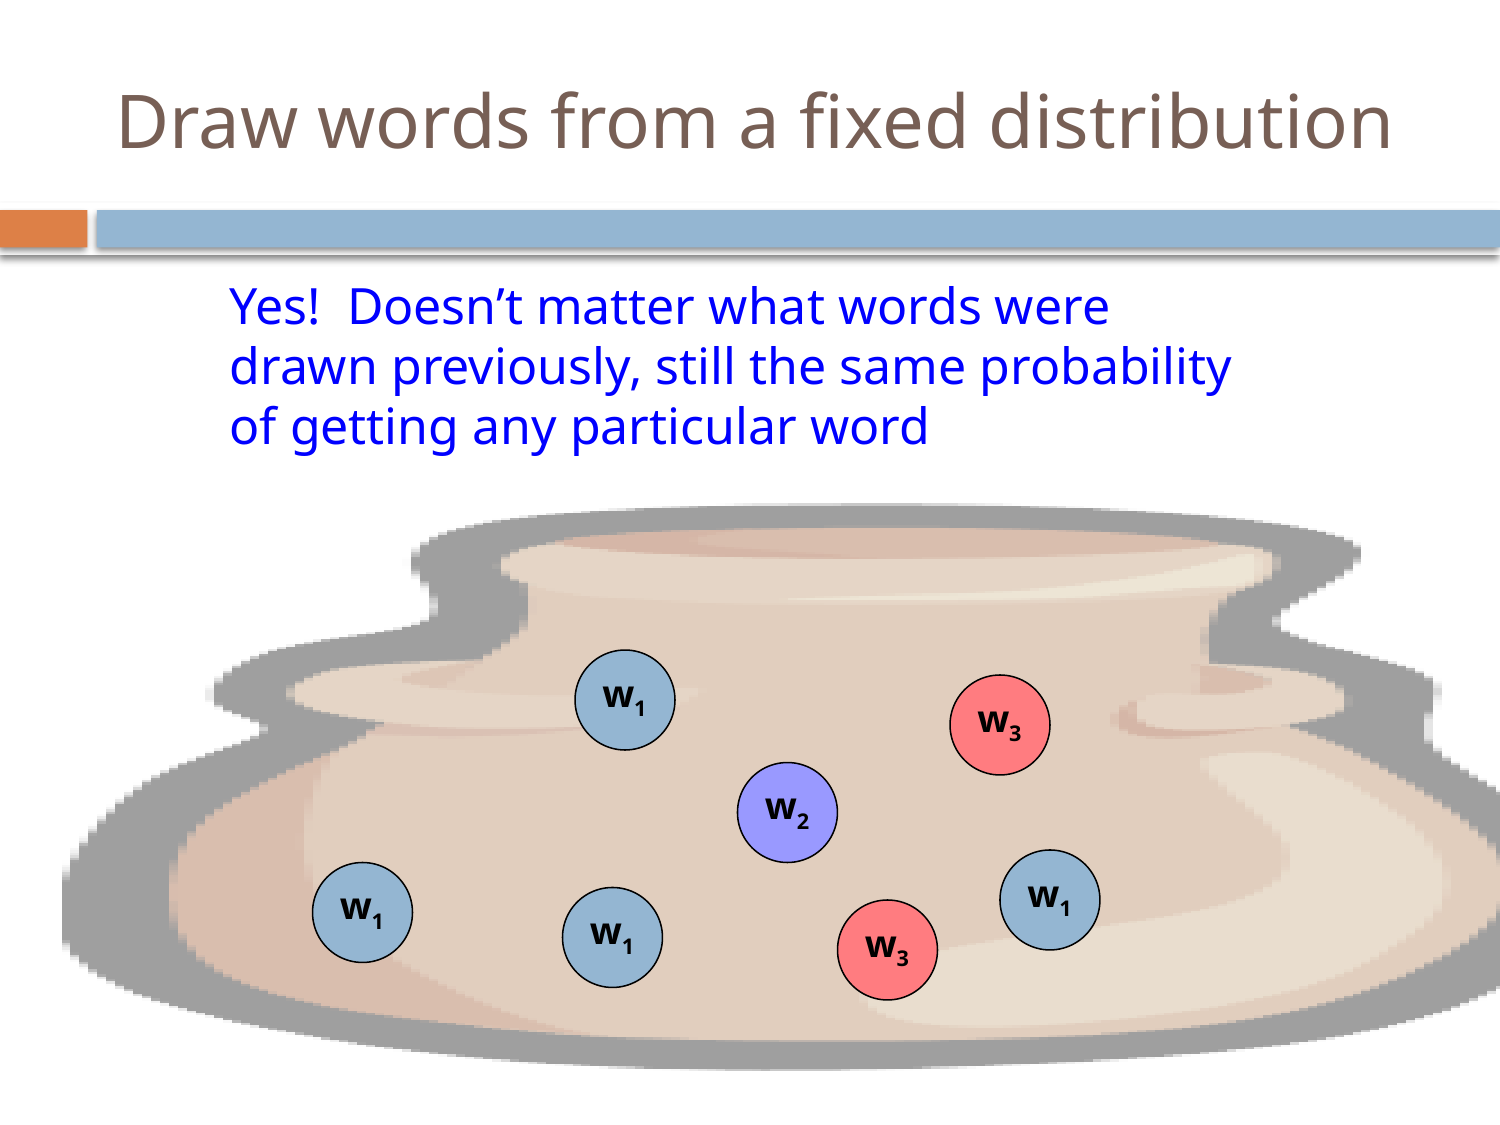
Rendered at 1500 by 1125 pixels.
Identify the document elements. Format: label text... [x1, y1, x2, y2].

picture [62, 499, 1500, 1079]
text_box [949, 674, 1063, 776]
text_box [312, 862, 426, 963]
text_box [574, 649, 688, 751]
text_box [999, 849, 1113, 951]
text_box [562, 887, 676, 988]
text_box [737, 762, 851, 863]
text_box Yes! Doesn’t matter what words were drawn previously, still the same probability of getting any particular word [214, 267, 1261, 463]
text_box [837, 899, 951, 1001]
title Draw words from a fixed distribution [100, 37, 1438, 200]
